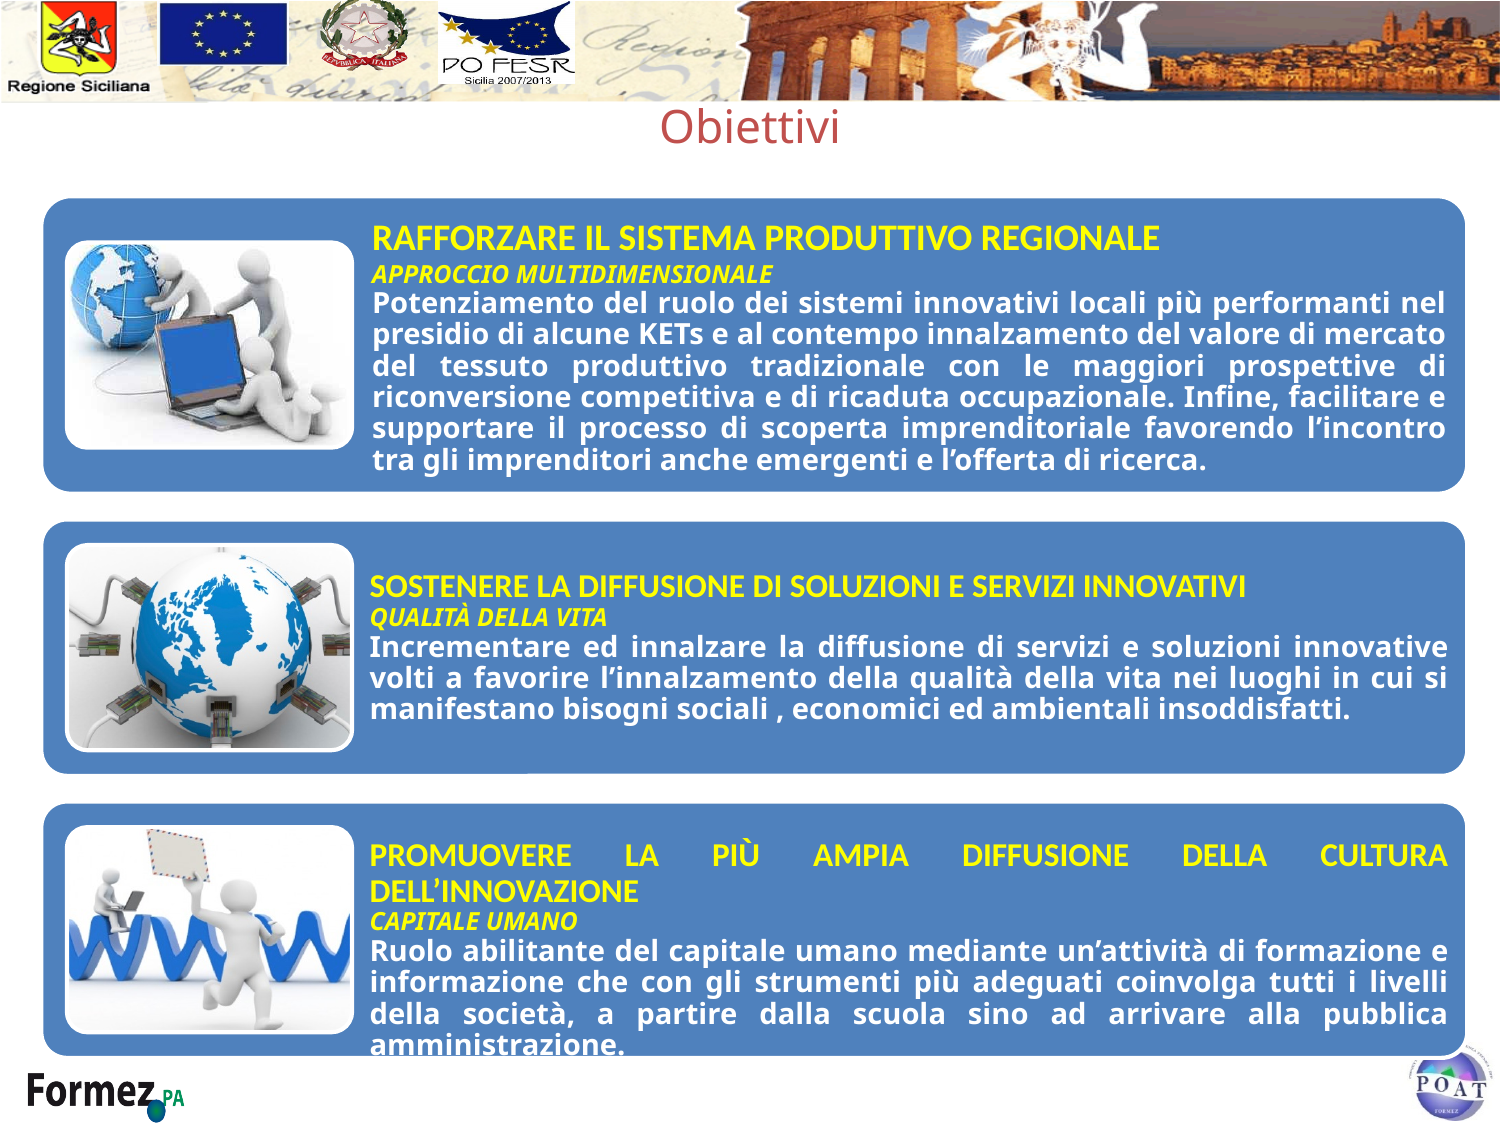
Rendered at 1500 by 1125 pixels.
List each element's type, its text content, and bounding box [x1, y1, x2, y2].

picture [1, 0, 1500, 103]
picture [1401, 1042, 1500, 1121]
title Obiettivi [301, 90, 1199, 161]
picture [25, 1065, 185, 1125]
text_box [41, 195, 1468, 1059]
